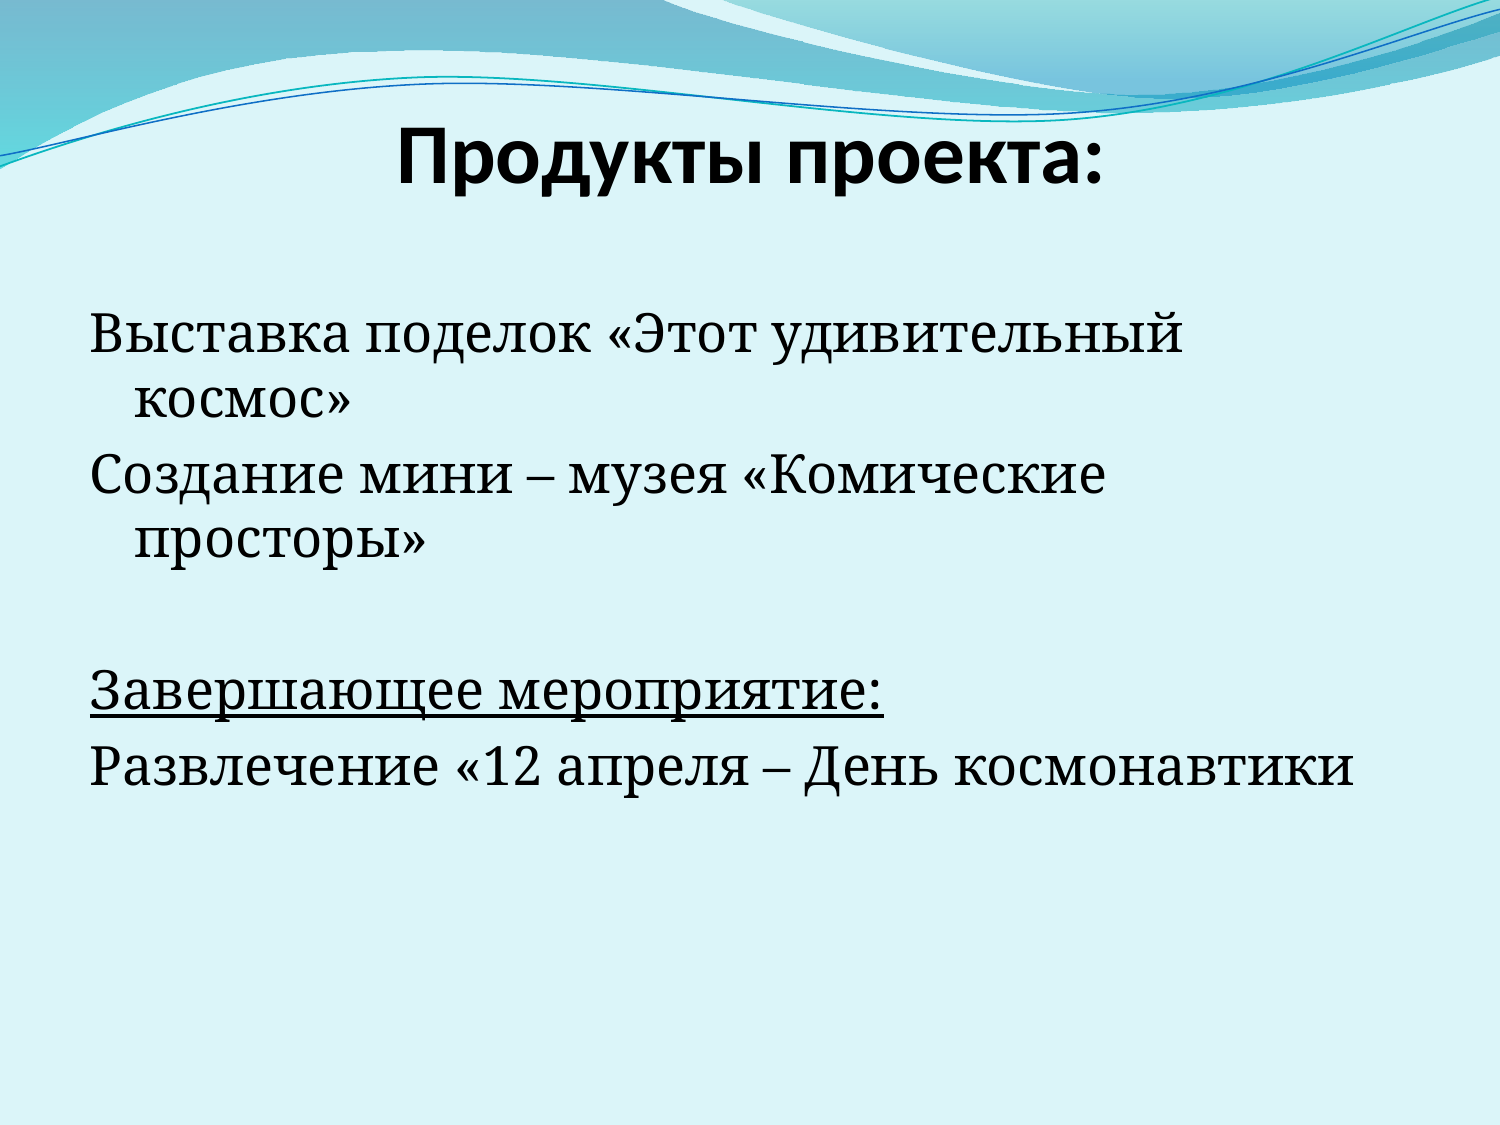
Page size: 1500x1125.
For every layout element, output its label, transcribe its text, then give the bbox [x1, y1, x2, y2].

list Выставка поделок «Этот удивительный космос» Создание мини – музея «Комические просторы» Завершающее мероприятие: Развлечение «12 апреля – День космонавтики [75, 290, 1425, 1005]
title Продукты проекта: [76, 90, 1427, 303]
